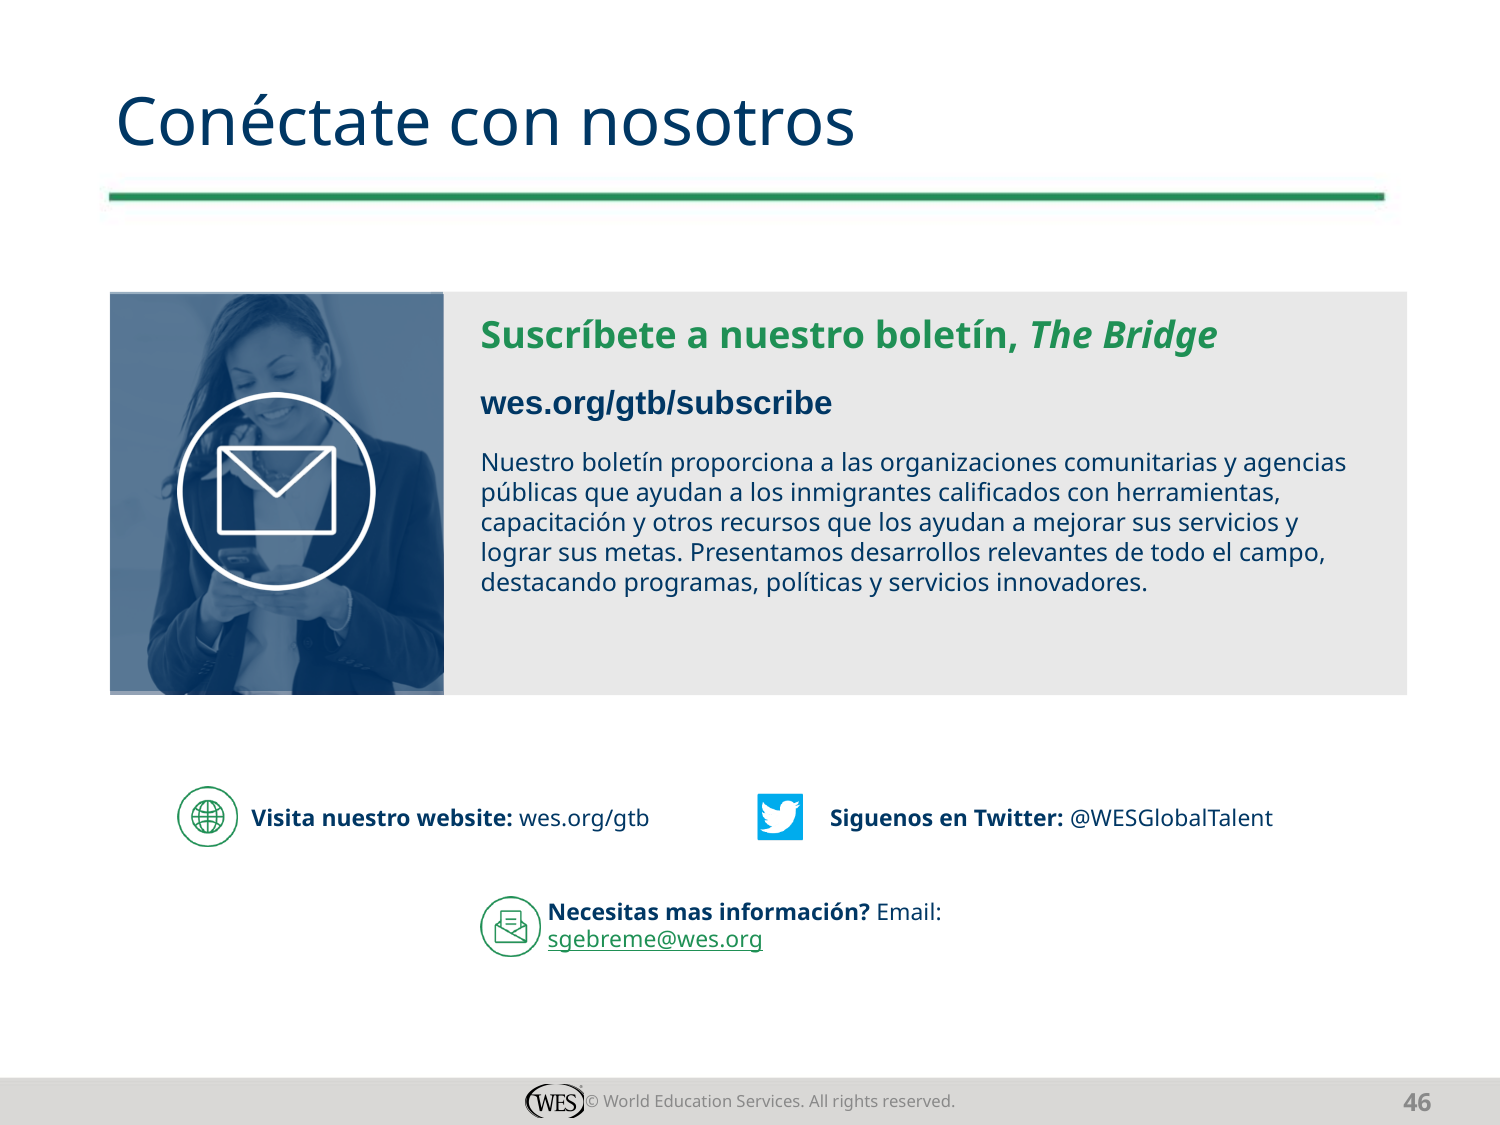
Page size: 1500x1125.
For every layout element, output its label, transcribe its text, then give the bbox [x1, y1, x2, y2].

text_box Necesitas mas información? Email: sgebreme@wes.org [435, 865, 1065, 988]
text_box [443, 291, 1408, 696]
text_box Siguenos en Twitter: @WESGlobalTalent [717, 755, 1348, 878]
text_box Visita nuestro website: wes.org/gtb [138, 755, 679, 878]
text_box Suscríbete a nuestro boletín, The Bridge wes.org/gtb/subscribe Nuestro boletín proporciona a las organizaciones comunitarias y agencias públicas que ayudan a los inmigrantes calificados con herramientas, capacitación y otros recursos que los ayudan a mejorar sus servicios y lograr sus metas. Presentamos desarrollos relevantes de todo el campo, destacando programas, políticas y servicios innovadores. [480, 303, 1374, 551]
picture [0, 0, 1500, 1125]
text_box Conéctate con nosotros [100, 37, 1500, 200]
